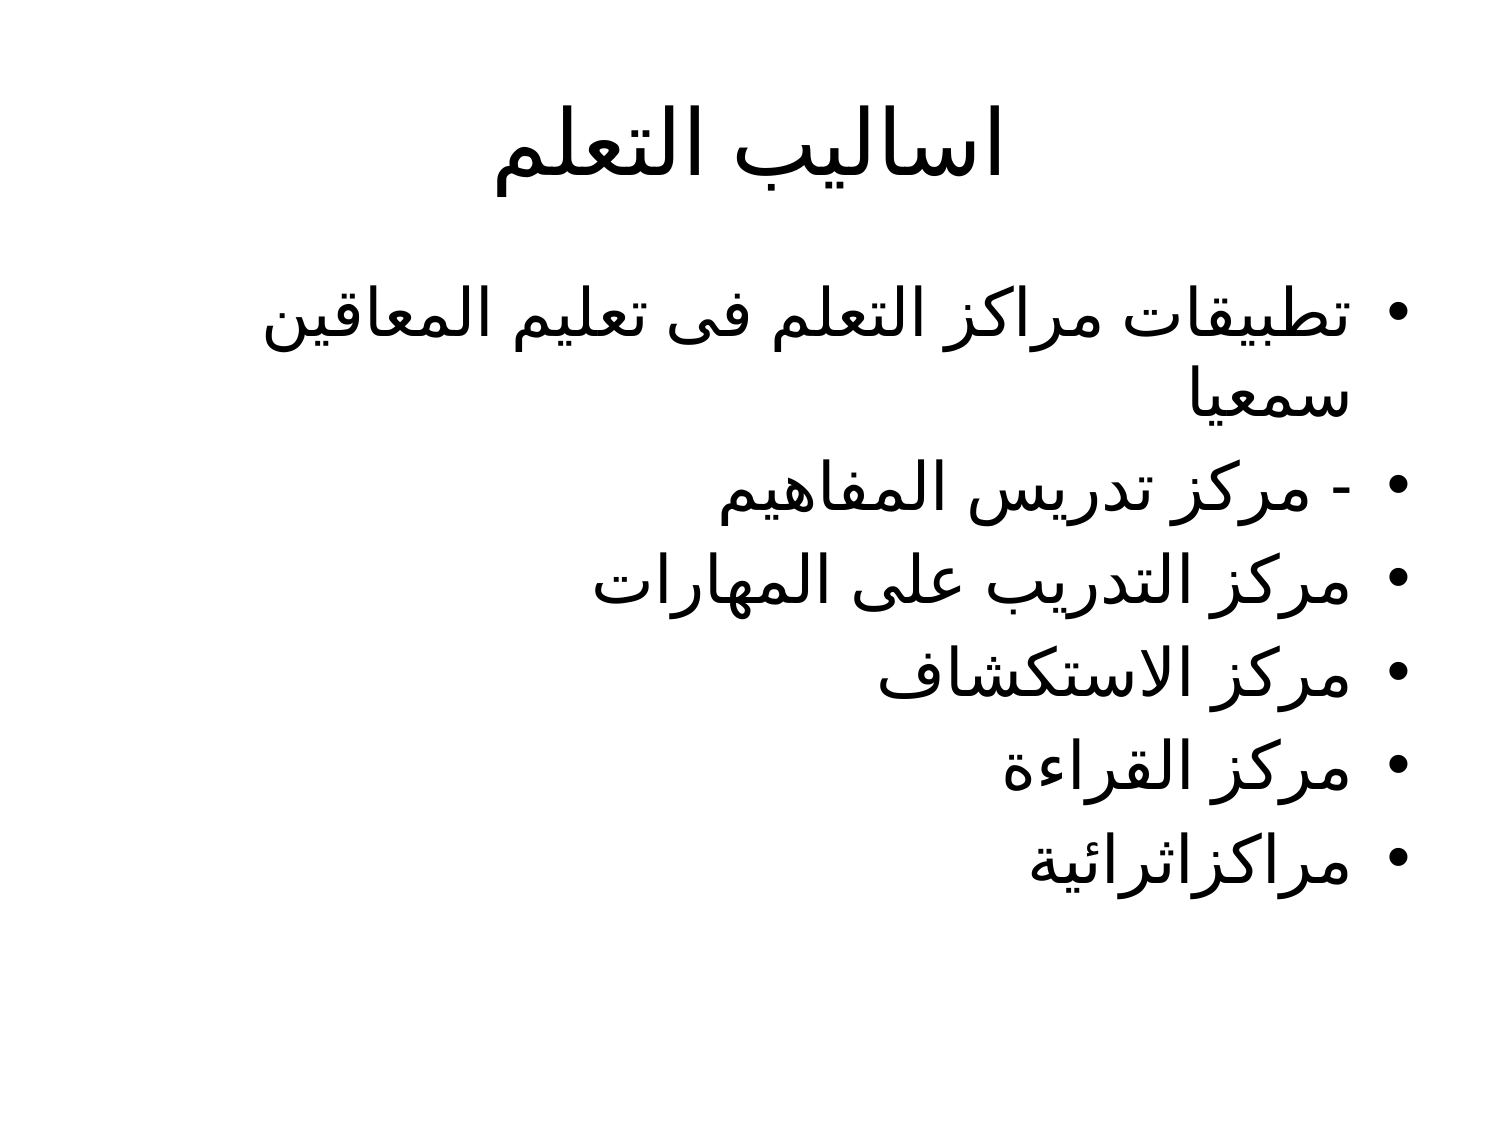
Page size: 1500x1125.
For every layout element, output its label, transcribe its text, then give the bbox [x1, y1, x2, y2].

list تطبيقات مراكز التعلم فى تعليم المعاقين سمعيا - مركز تدريس المفاهيم مركز التدريب على المهارات مركز الاستكشاف مركز القراءة مراكزاثرائية [75, 262, 1425, 1005]
title اساليب التعلم [75, 45, 1425, 233]
